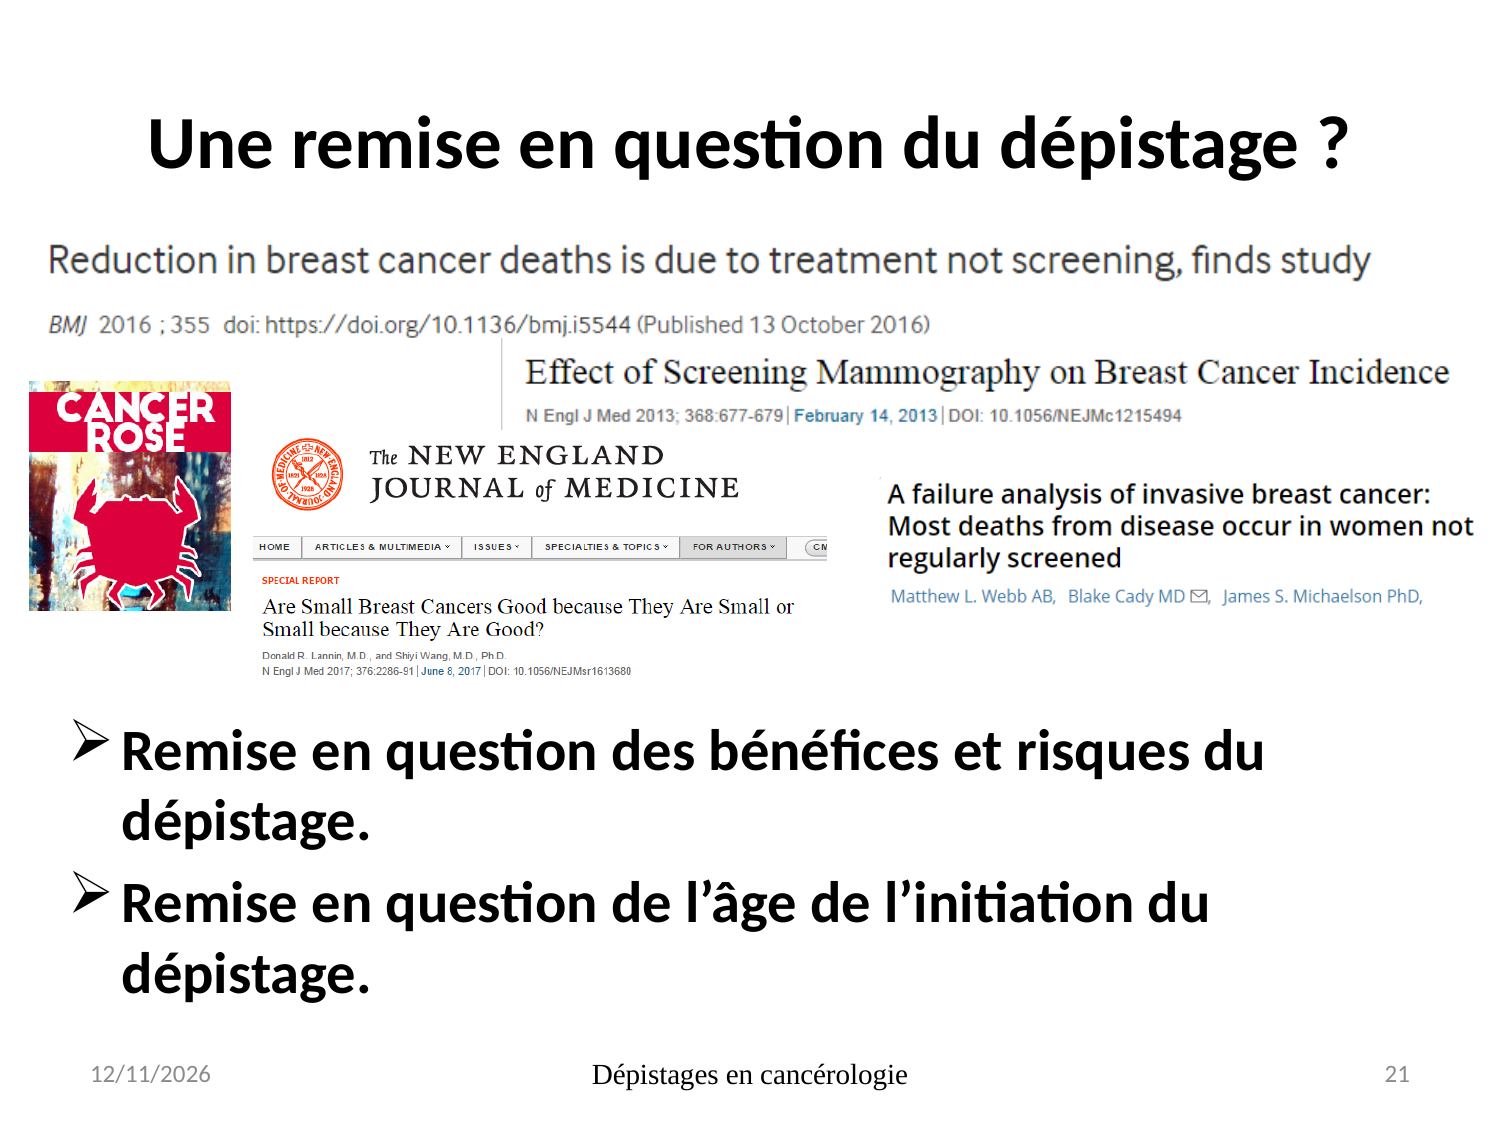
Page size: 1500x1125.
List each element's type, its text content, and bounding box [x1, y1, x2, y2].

slide_number 21 [1074, 1042, 1425, 1103]
footer Dépistages en cancérologie [512, 1042, 988, 1103]
picture [253, 432, 827, 681]
picture [29, 231, 1465, 430]
picture [879, 477, 1480, 611]
list Remise en question des bénéfices et risques du dépistage. Remise en question de l’âge de l’initiation du dépistage. [53, 704, 1404, 1016]
title Une remise en question du dépistage ? [75, 45, 1425, 233]
picture [29, 381, 231, 611]
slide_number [75, 1042, 425, 1103]
